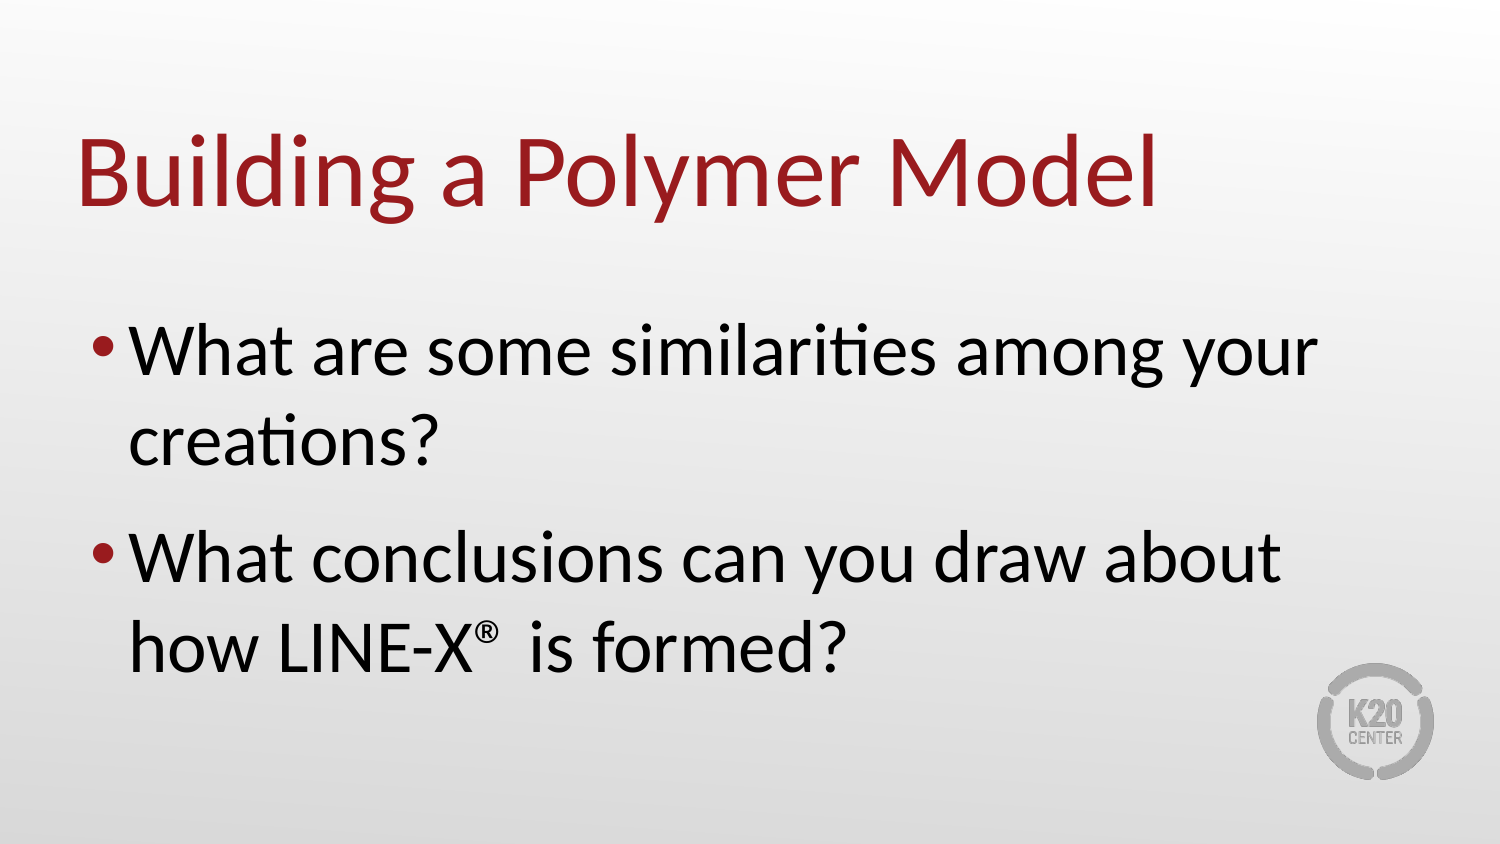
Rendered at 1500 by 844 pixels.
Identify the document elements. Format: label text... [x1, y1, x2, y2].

picture [1300, 646, 1451, 797]
title Building a Polymer Model [75, 86, 1425, 228]
list What are some similarities among your creations? What conclusions can you draw about how LINE-X® is formed? [75, 293, 1394, 646]
